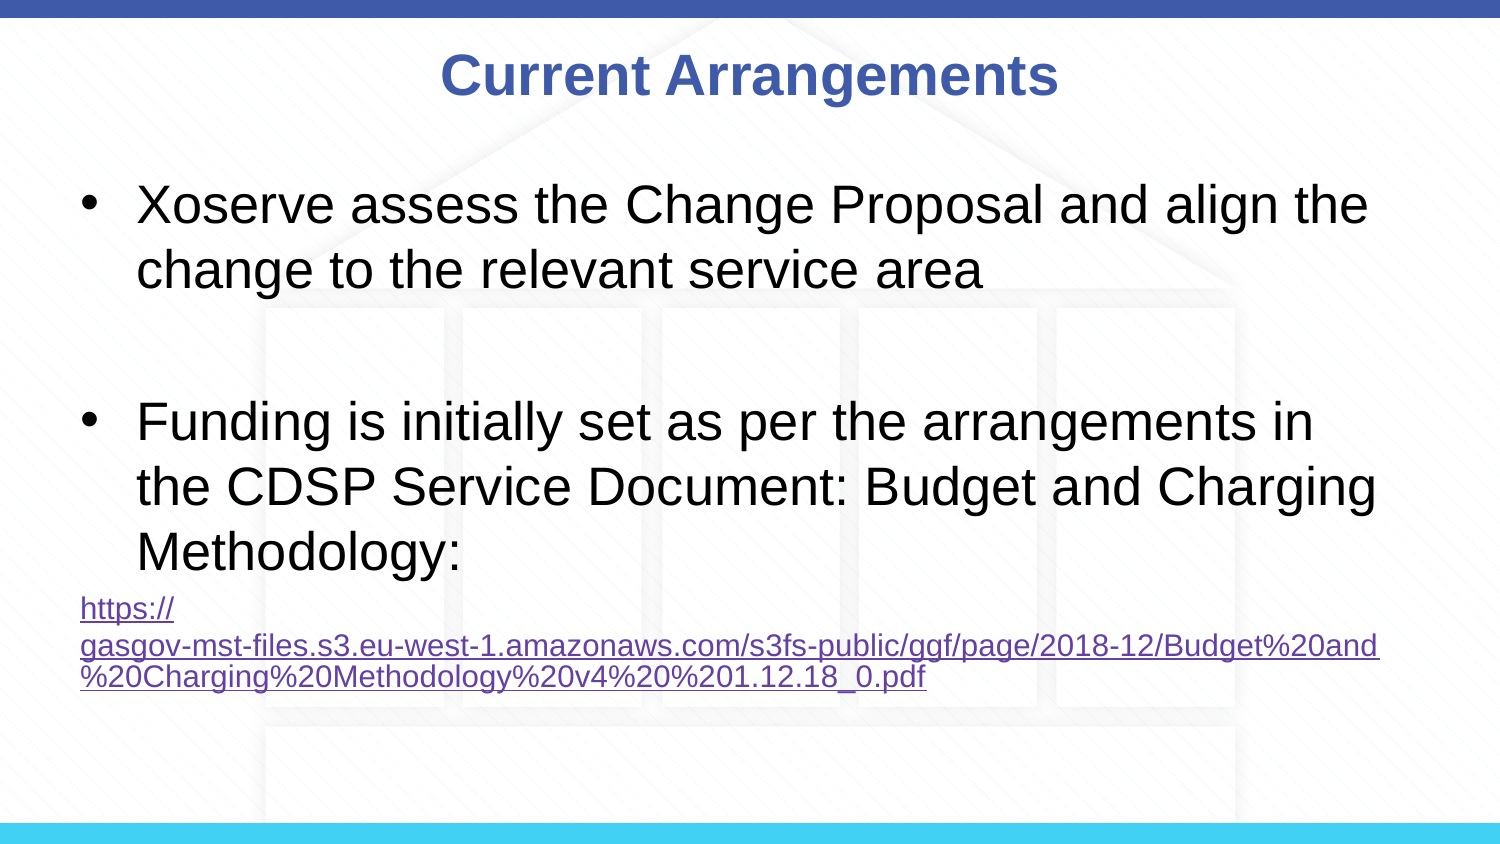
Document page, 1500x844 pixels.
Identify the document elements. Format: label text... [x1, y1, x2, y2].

title Current Arrangements [75, 20, 1425, 125]
list Xoserve assess the Change Proposal and align the change to the relevant service area Funding is initially set as per the arrangements in the CDSP Service Document: Budget and Charging Methodology: https://gasgov-mst-files.s3.eu-west-1.amazonaws.com/s3fs-public/ggf/page/2018-12/Budget%20and%20Charging%20Methodology%20v4%20%201.12.18_0.pdf [64, 161, 1415, 765]
picture [0, 0, 1500, 844]
